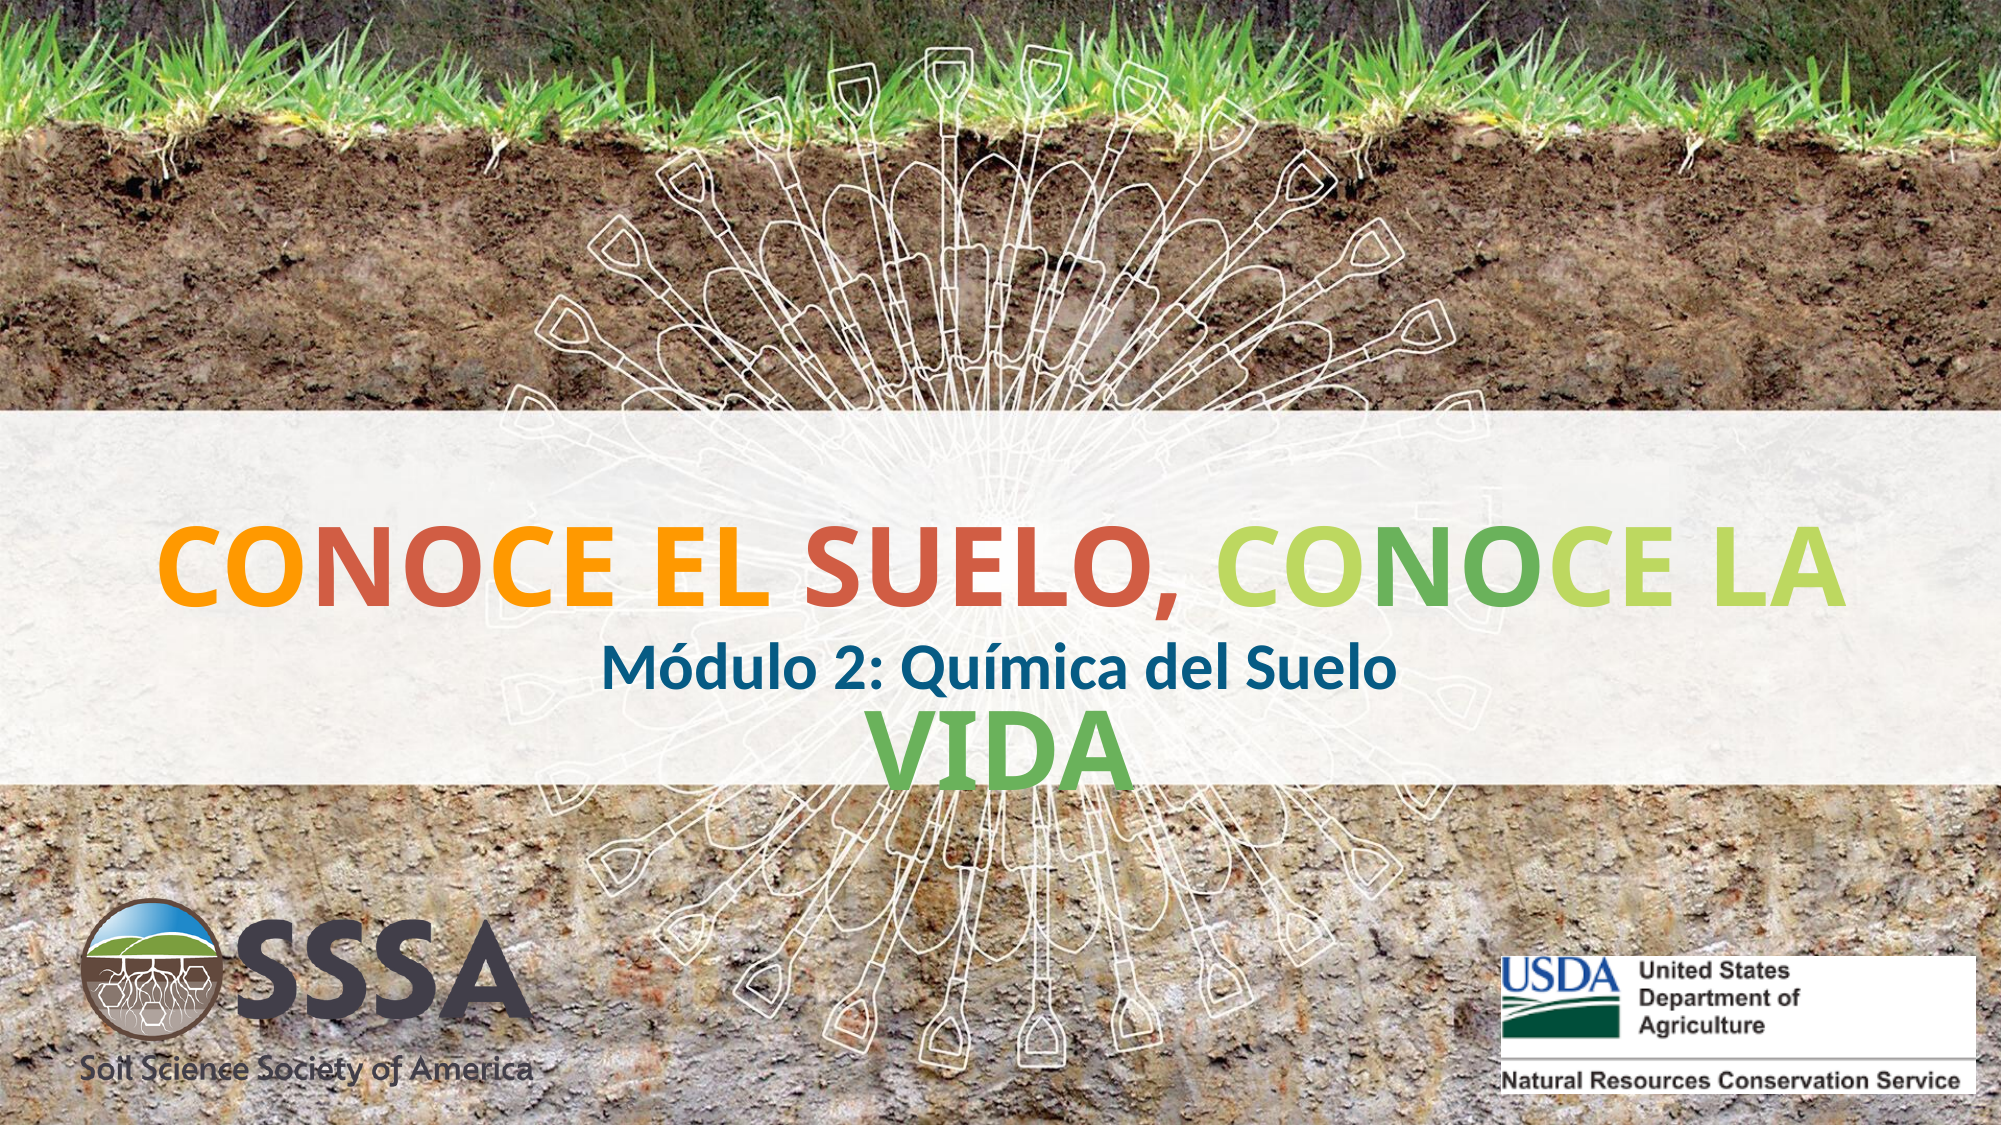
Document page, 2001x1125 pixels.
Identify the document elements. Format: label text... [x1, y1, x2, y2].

picture [1501, 956, 1976, 1095]
text_box [0, 0, 2000, 1125]
subtitle Módulo 2: Química del Suelo [249, 615, 1750, 741]
text_box [79, 896, 537, 1090]
text_box CONOCE EL SUELO, CONOCE LA VIDA [116, 443, 1884, 813]
